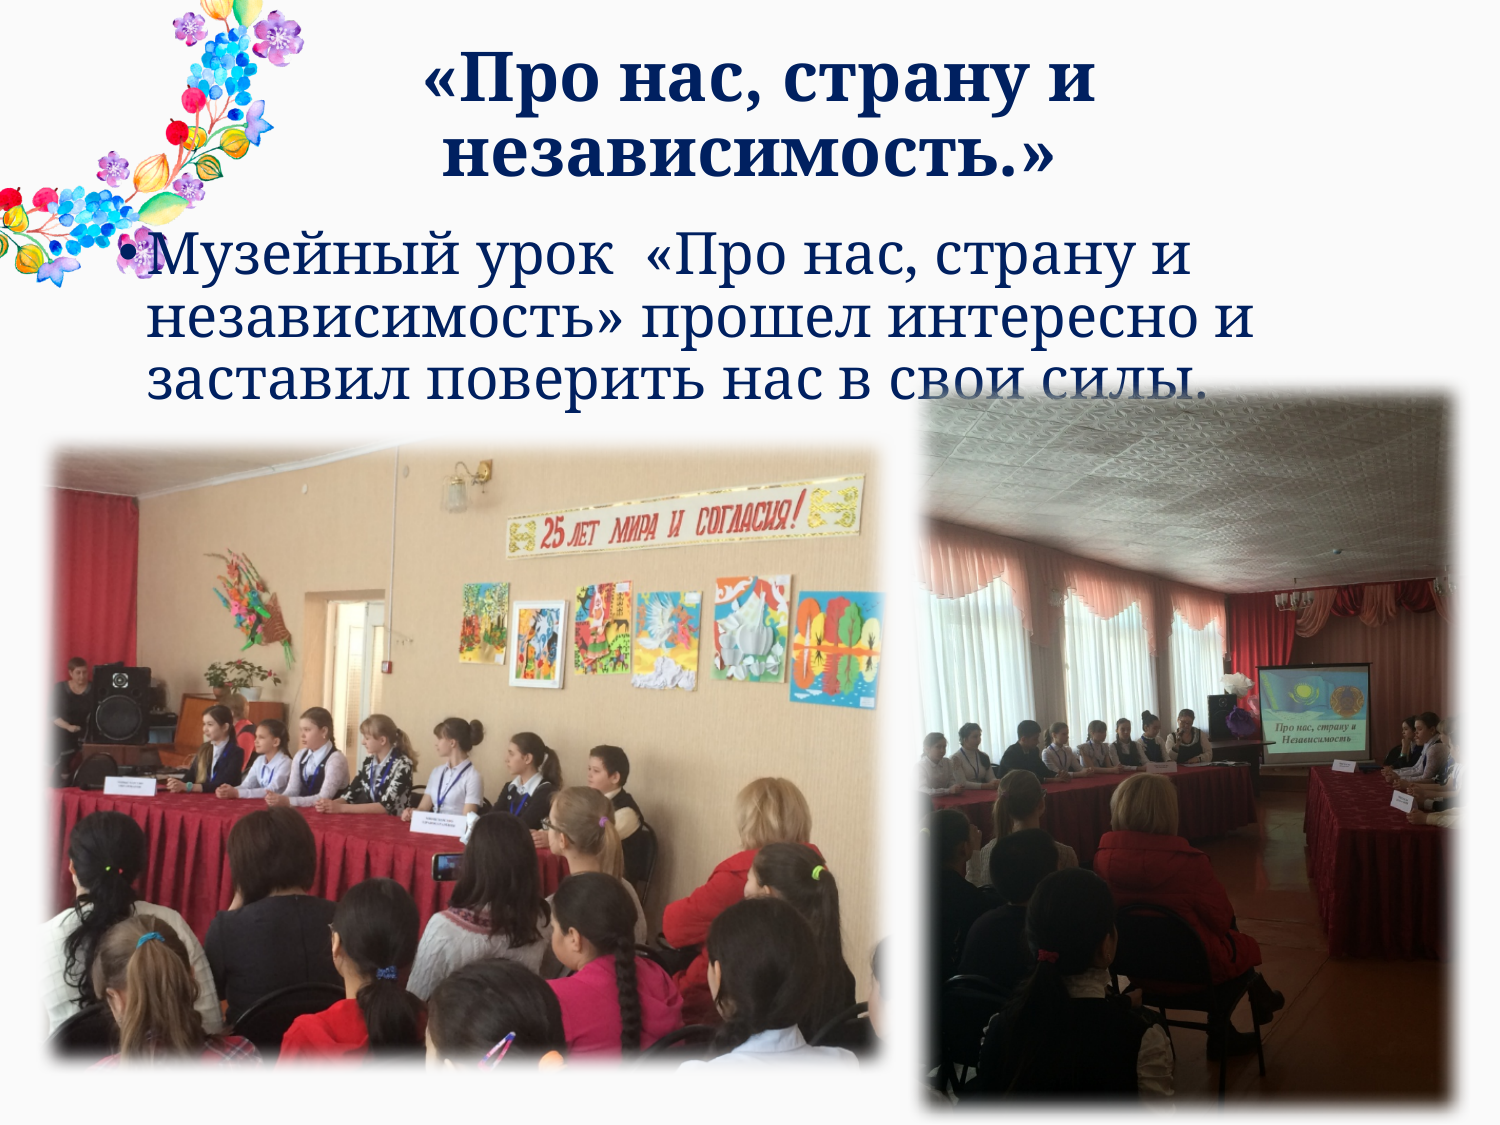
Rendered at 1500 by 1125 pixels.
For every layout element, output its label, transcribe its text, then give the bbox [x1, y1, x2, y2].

title «Про нас, страну и независимость.» [103, 0, 1397, 216]
picture [907, 374, 1470, 1125]
list Музейный урок «Про нас, страну и независимость» прошел интересно и заставил поверить нас в свои силы. [103, 216, 1397, 1014]
picture [36, 431, 896, 1076]
picture [0, 0, 103, 304]
